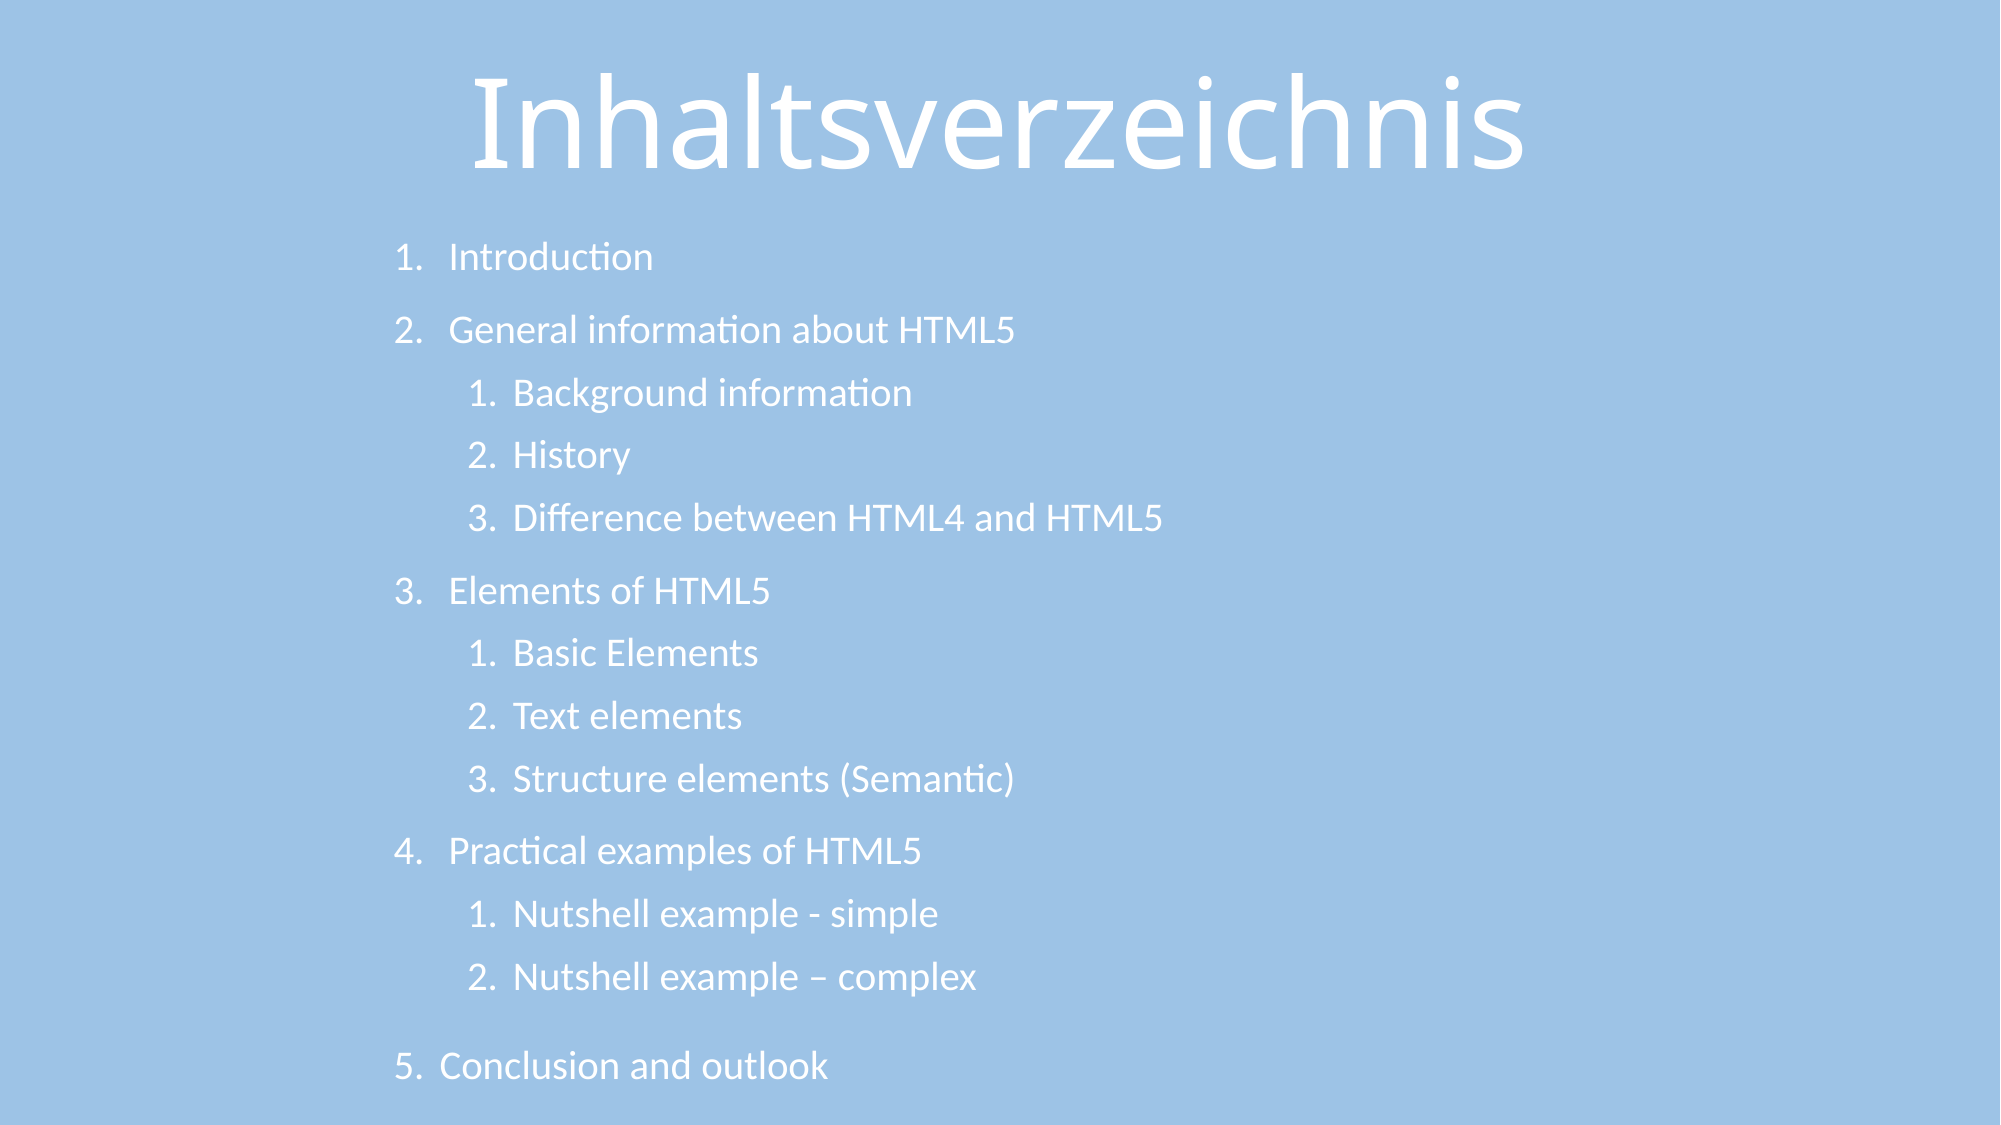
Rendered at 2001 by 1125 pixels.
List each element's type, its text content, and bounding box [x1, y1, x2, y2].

title Inhaltsverzeichnis [249, 0, 1750, 203]
text_box Introduction General information about HTML5 Background information History Difference between HTML4 and HTML5 Elements of HTML5 Basic Elements Text elements Structure elements (Semantic) Practical examples of HTML5 Nutshell example - simple Nutshell example – complex Conclusion and outlook [378, 218, 1325, 1097]
